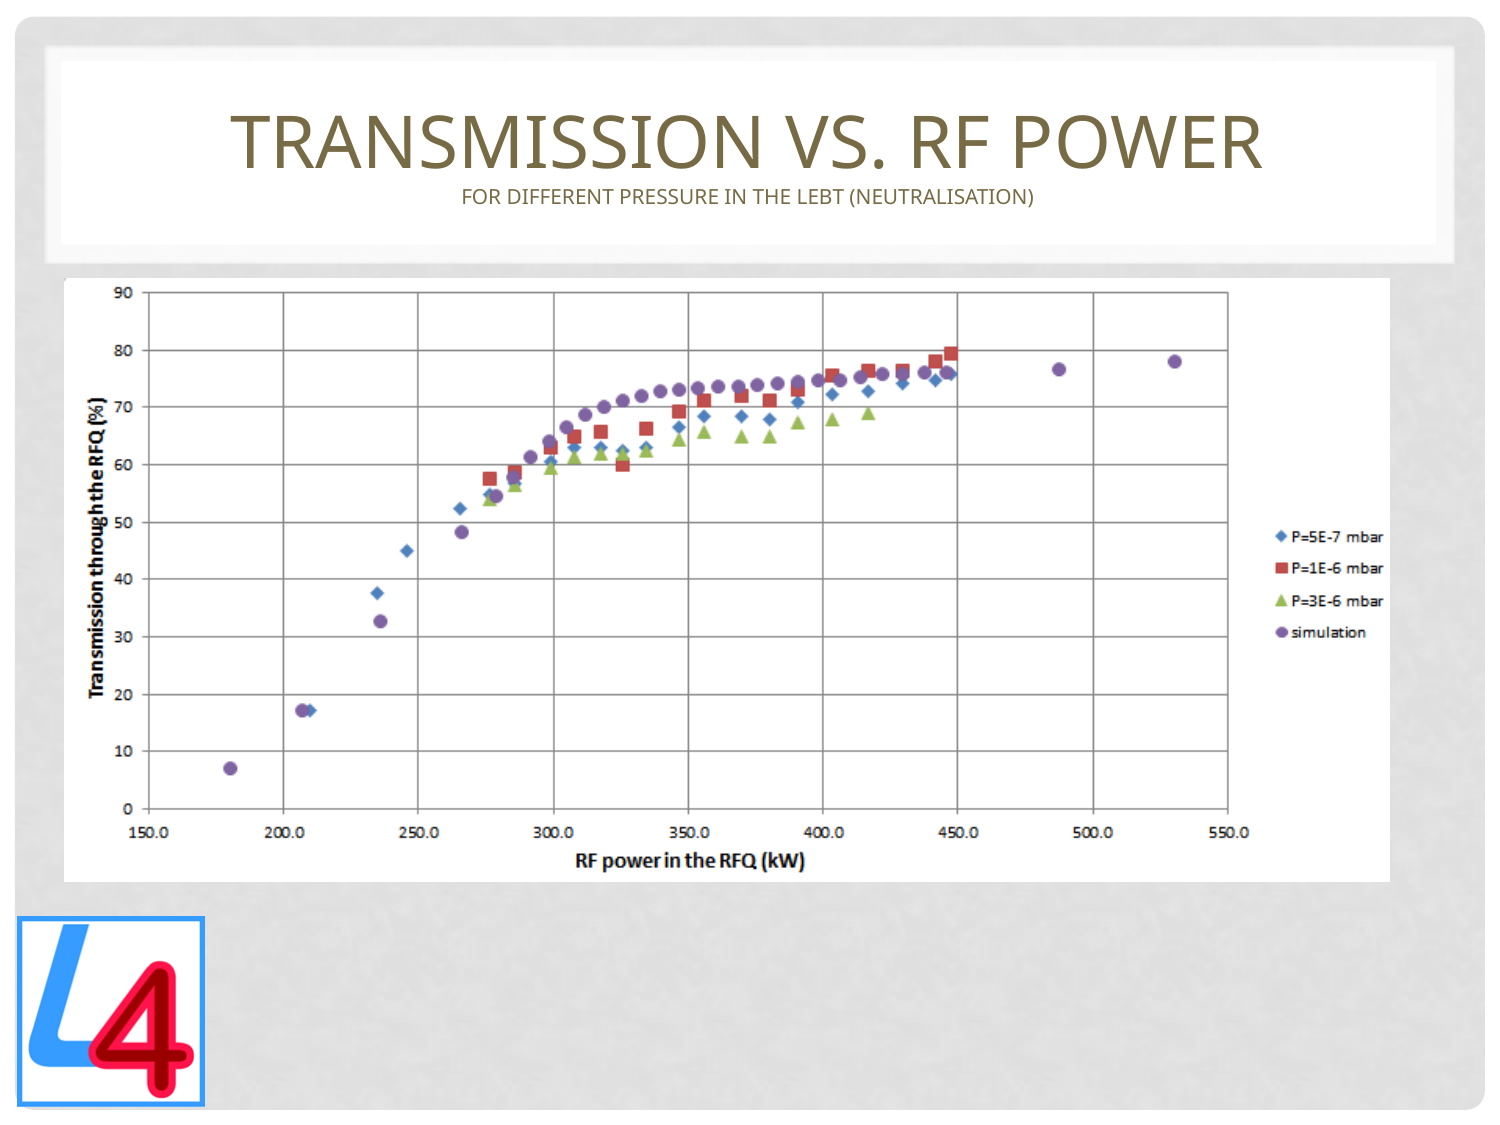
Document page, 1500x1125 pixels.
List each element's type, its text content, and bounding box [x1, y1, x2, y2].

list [17, 916, 205, 1108]
picture [64, 278, 1391, 883]
title Transmission vs. RF power for different pressure in the LEBT (neutralisation) [69, 66, 1425, 238]
